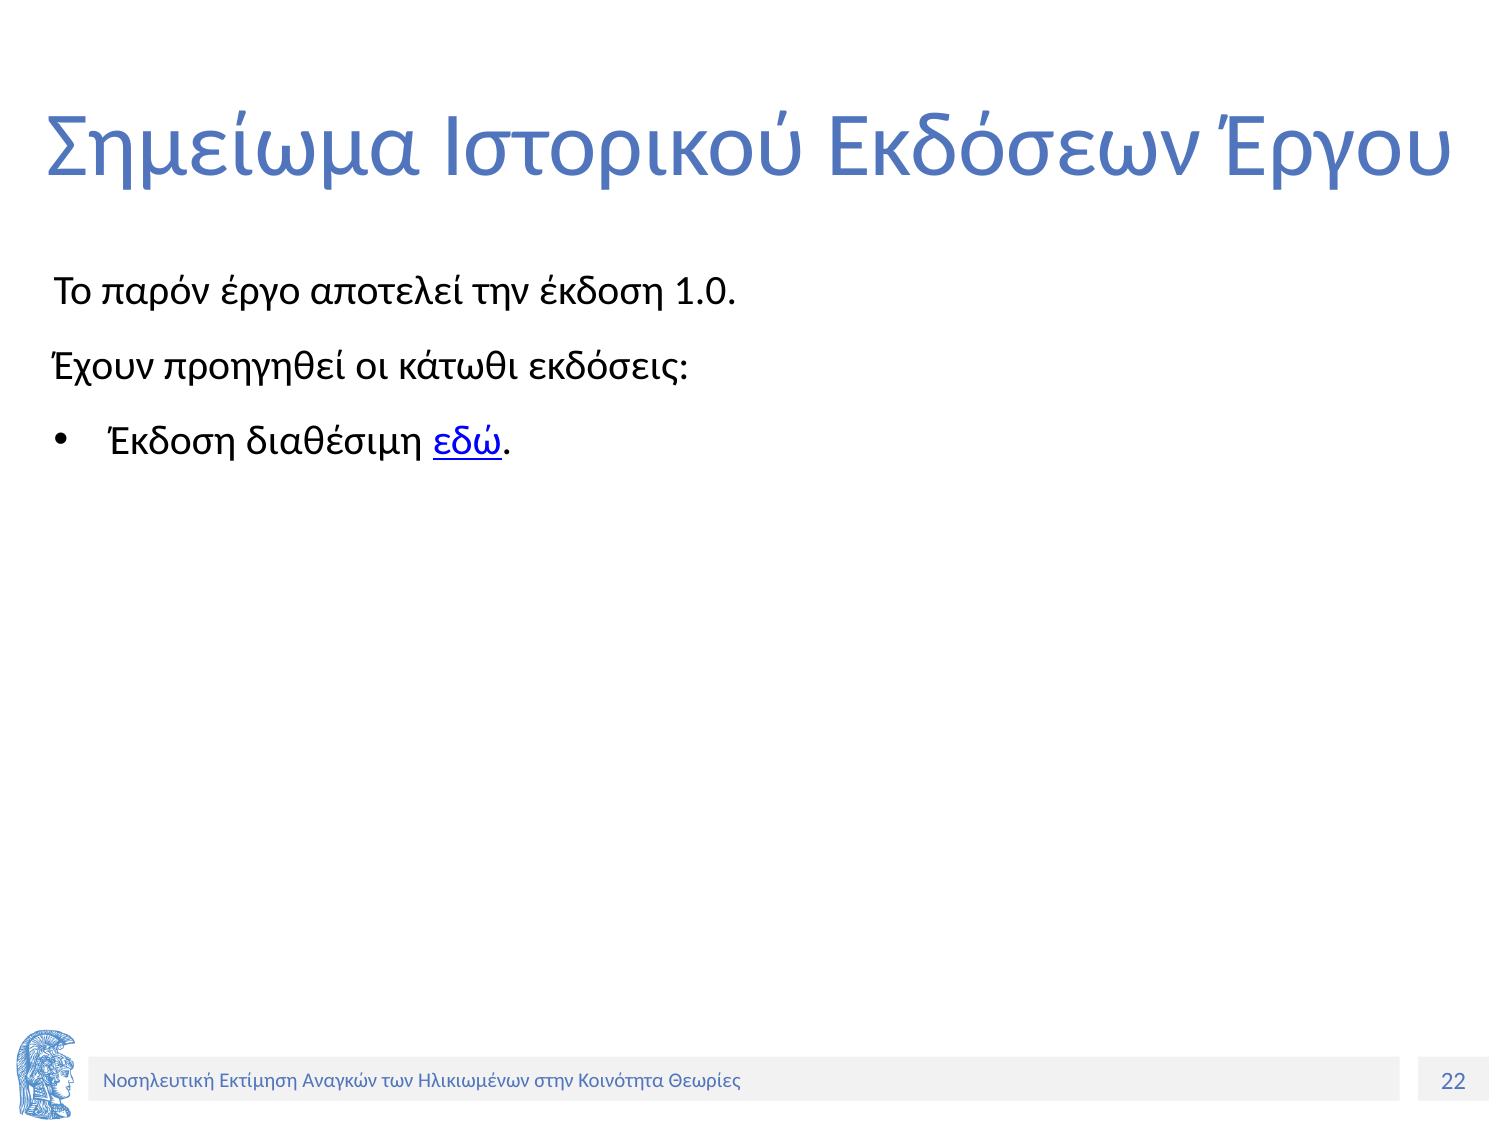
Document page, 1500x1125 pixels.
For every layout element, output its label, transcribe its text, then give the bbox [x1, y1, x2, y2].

title Σημείωμα Ιστορικού Εκδόσεων Έργου [0, 45, 1500, 233]
list Το παρόν έργο αποτελεί την έκδοση 1.0. Έχουν προηγηθεί οι κάτωθι εκδόσεις: Έκδοση διαθέσιμη εδώ. [38, 255, 1447, 998]
picture [9, 1026, 81, 1120]
